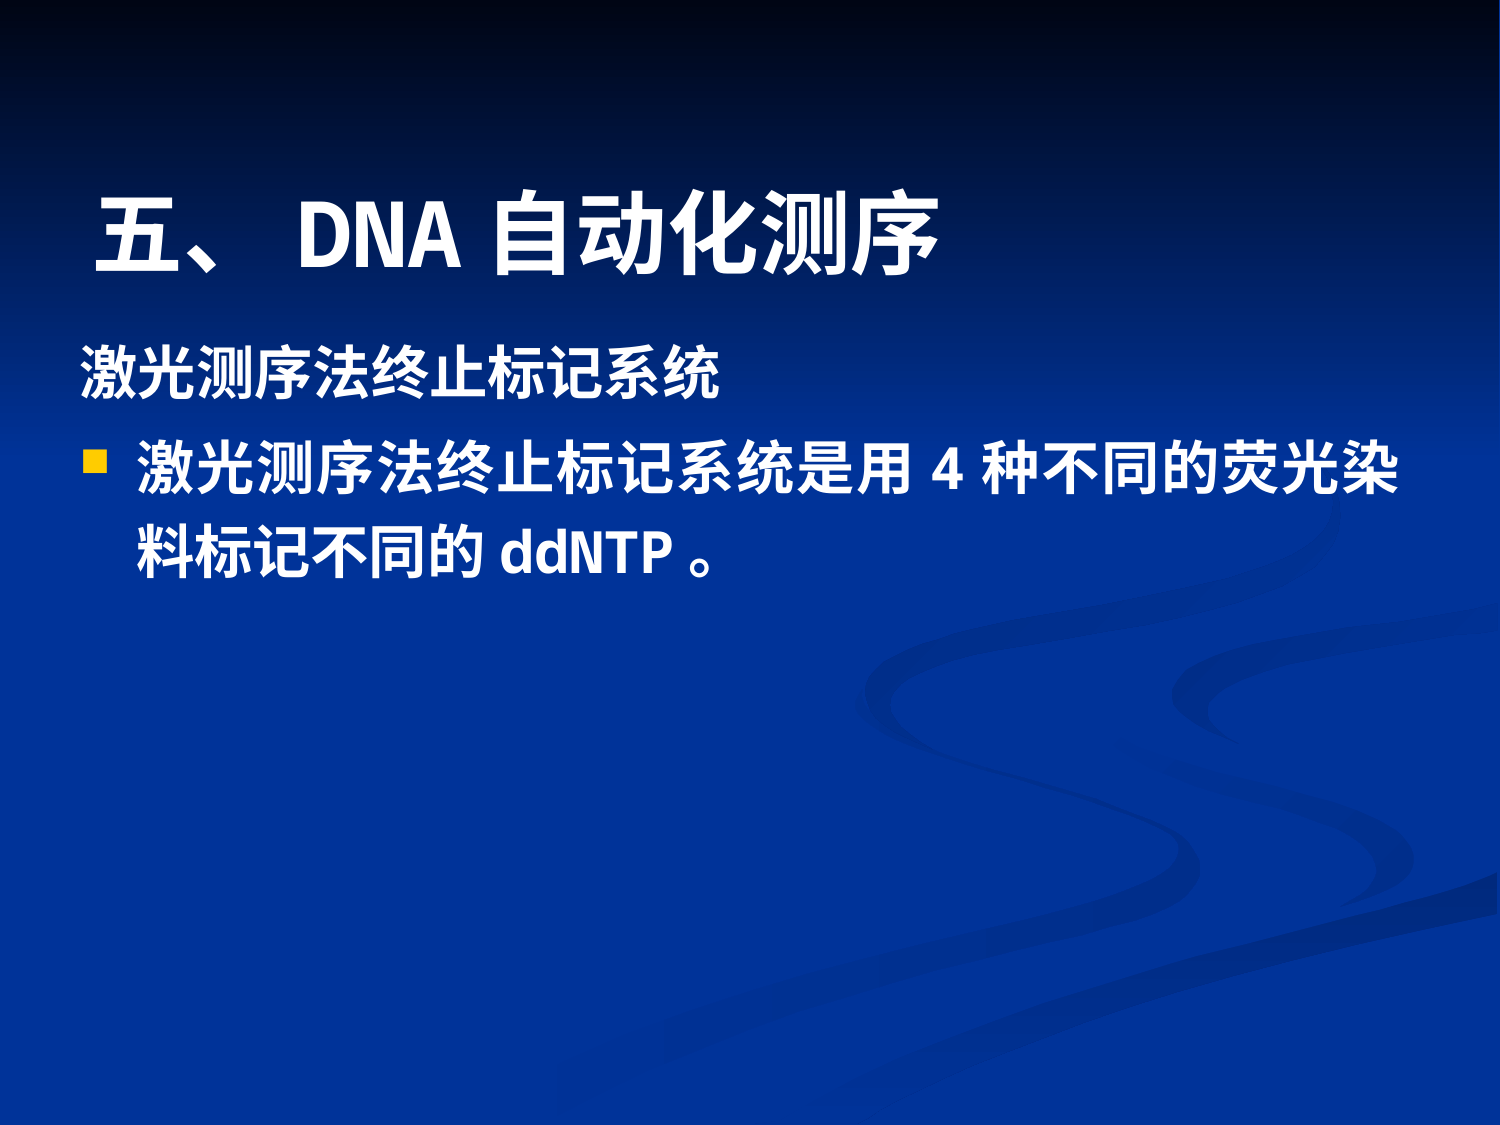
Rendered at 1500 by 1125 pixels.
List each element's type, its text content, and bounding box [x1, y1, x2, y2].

title 五、DNA自动化测序 [76, 137, 1406, 325]
list 激光测序法终止标记系统 激光测序法终止标记系统是用4种不同的荧光染料标记不同的ddNTP。 [64, 314, 1415, 1064]
